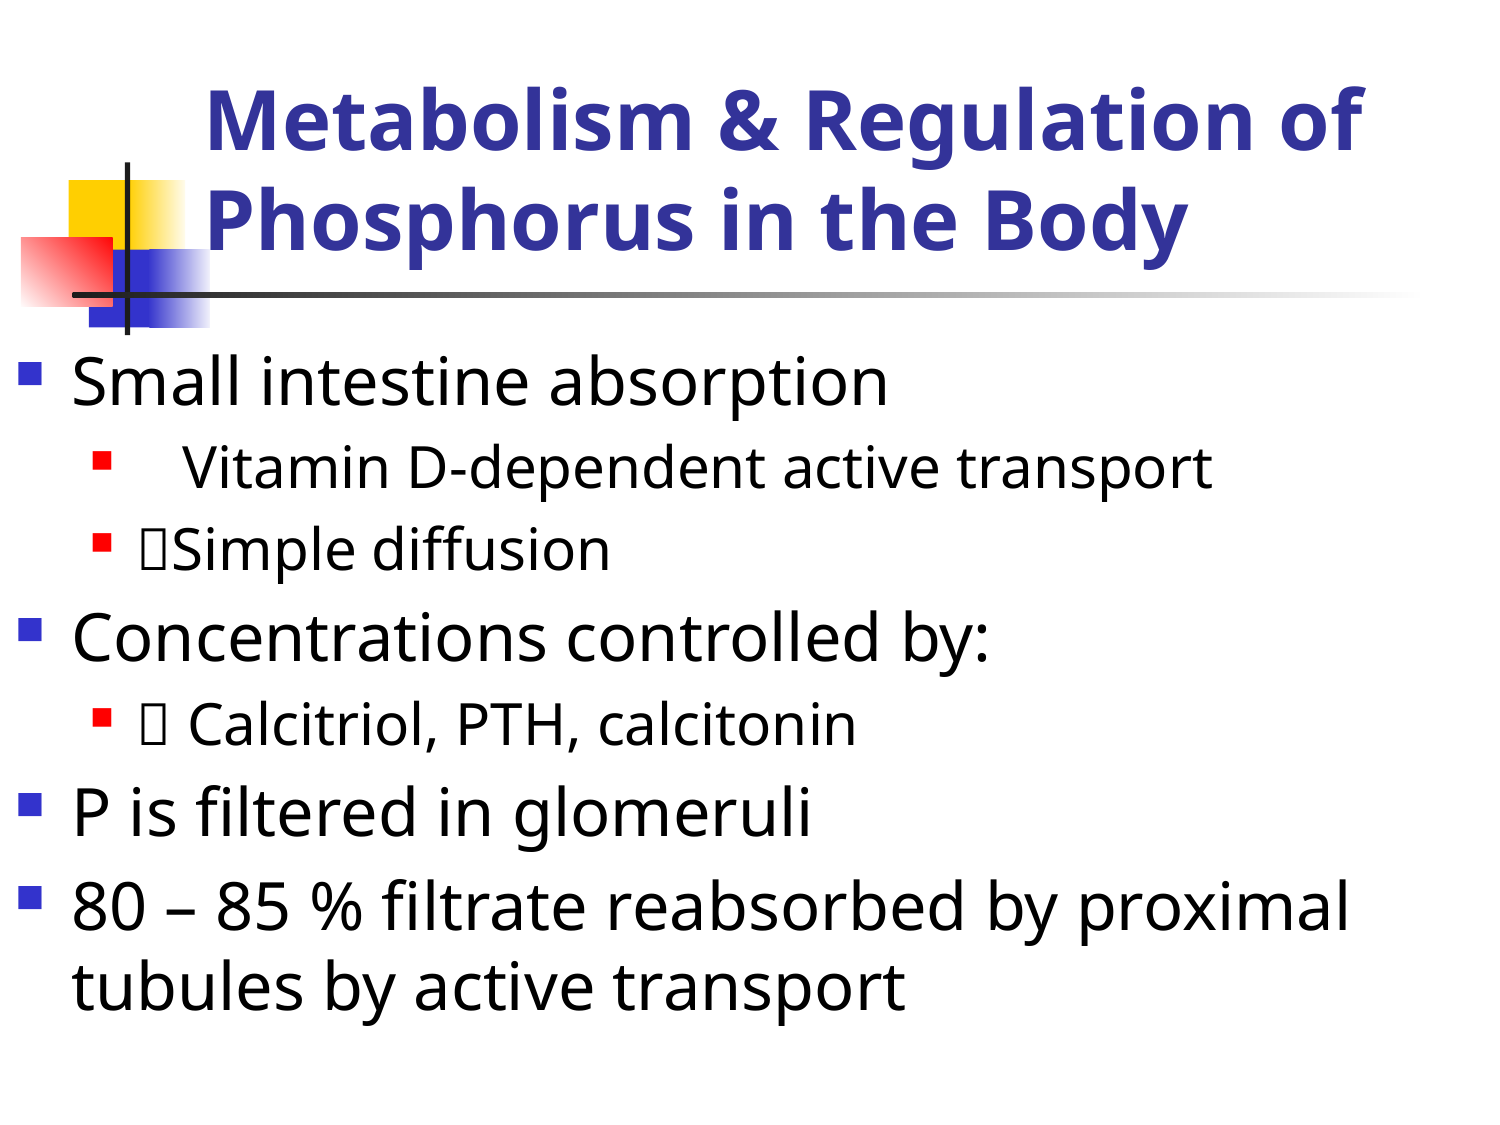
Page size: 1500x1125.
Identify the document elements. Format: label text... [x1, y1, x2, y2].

title Metabolism & Regulation of Phosphorus in the Body [188, 34, 1468, 276]
list Small intestine absorption Vitamin D-dependent active transport 􀂄Simple diffusion Concentrations controlled by: 􀂄 Calcitriol, PTH, calcitonin P is filtered in glomeruli 80 – 85 % filtrate reabsorbed by proximal tubules by active transport [0, 330, 1500, 1125]
